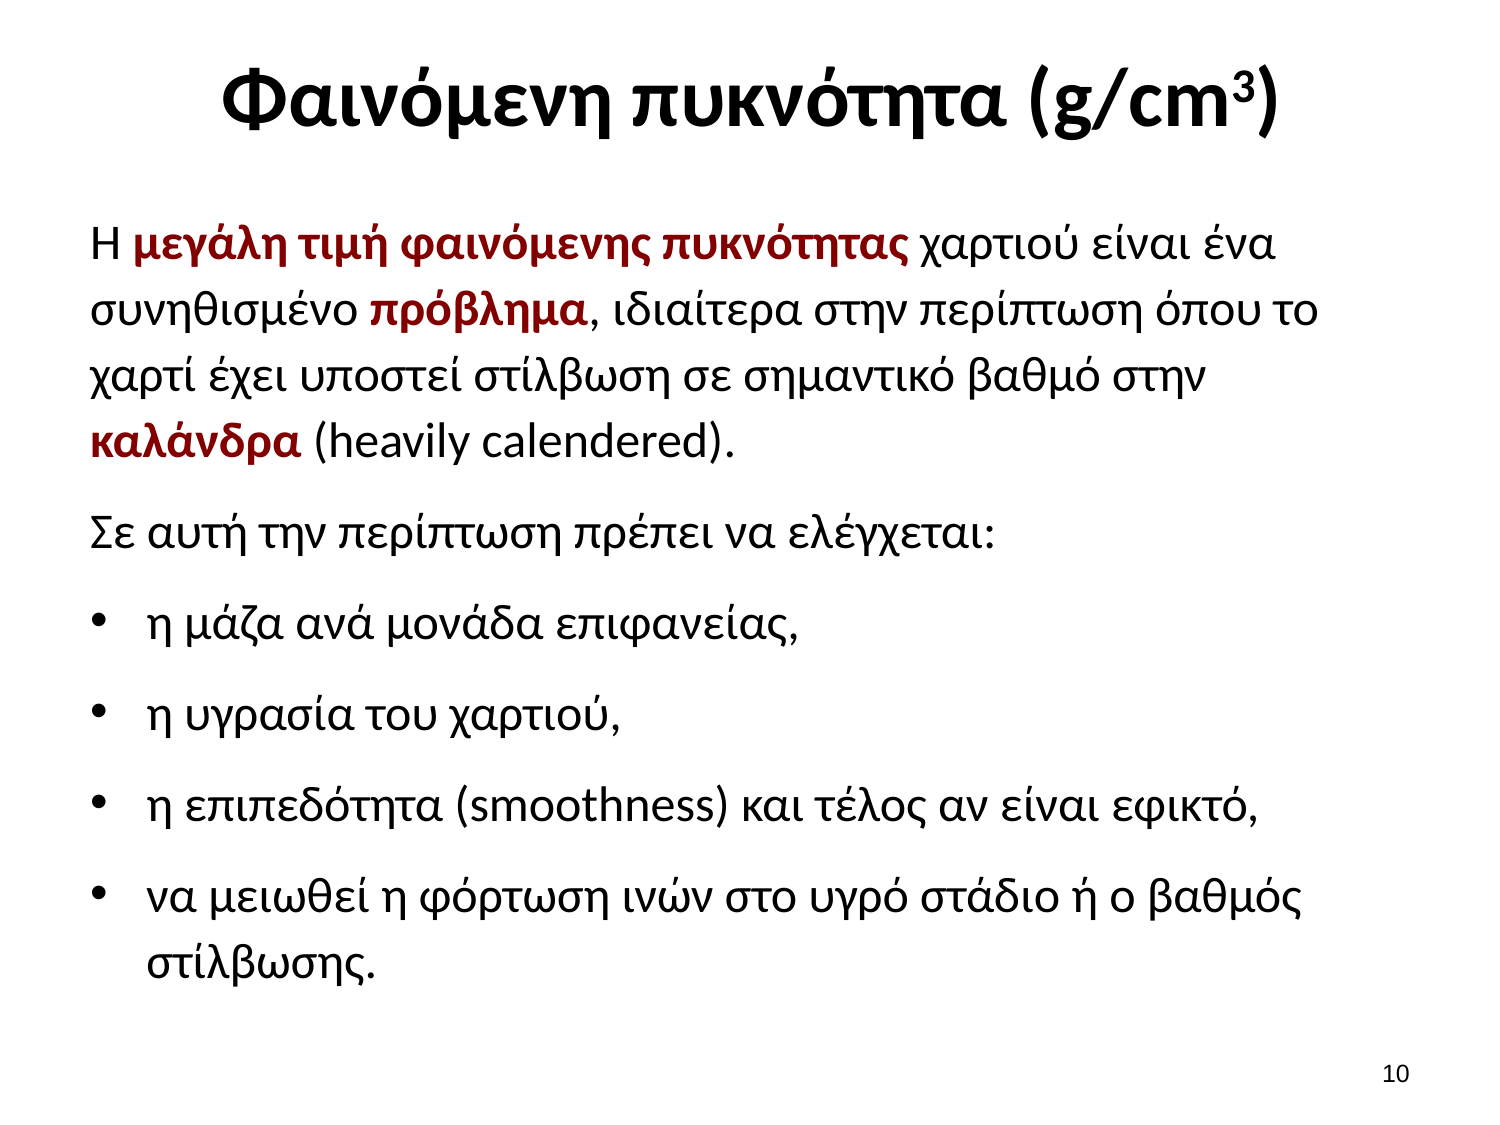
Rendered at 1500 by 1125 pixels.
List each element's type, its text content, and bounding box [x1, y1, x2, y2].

slide_number 9 [1074, 1042, 1425, 1103]
list Η μεγάλη τιμή φαινόμενης πυκνότητας χαρτιού είναι ένα συνηθισμένο πρόβλημα, ιδιαίτερα στην περίπτωση όπου το χαρτί έχει υποστεί στίλβωση σε σημαντικό βαθμό στην καλάνδρα (heavily calendered). Σε αυτή την περίπτωση πρέπει να ελέγχεται: η μάζα ανά μονάδα επιφανείας, η υγρασία του χαρτιού, η επιπεδότητα (smoothness) και τέλος αν είναι εφικτό, να μειωθεί η φόρτωση ινών στο υγρό στάδιο ή ο βαθμός στίλβωσης. [75, 196, 1425, 1024]
title Φαινόμενη πυκνότητα (g/cm3) [76, 19, 1427, 169]
